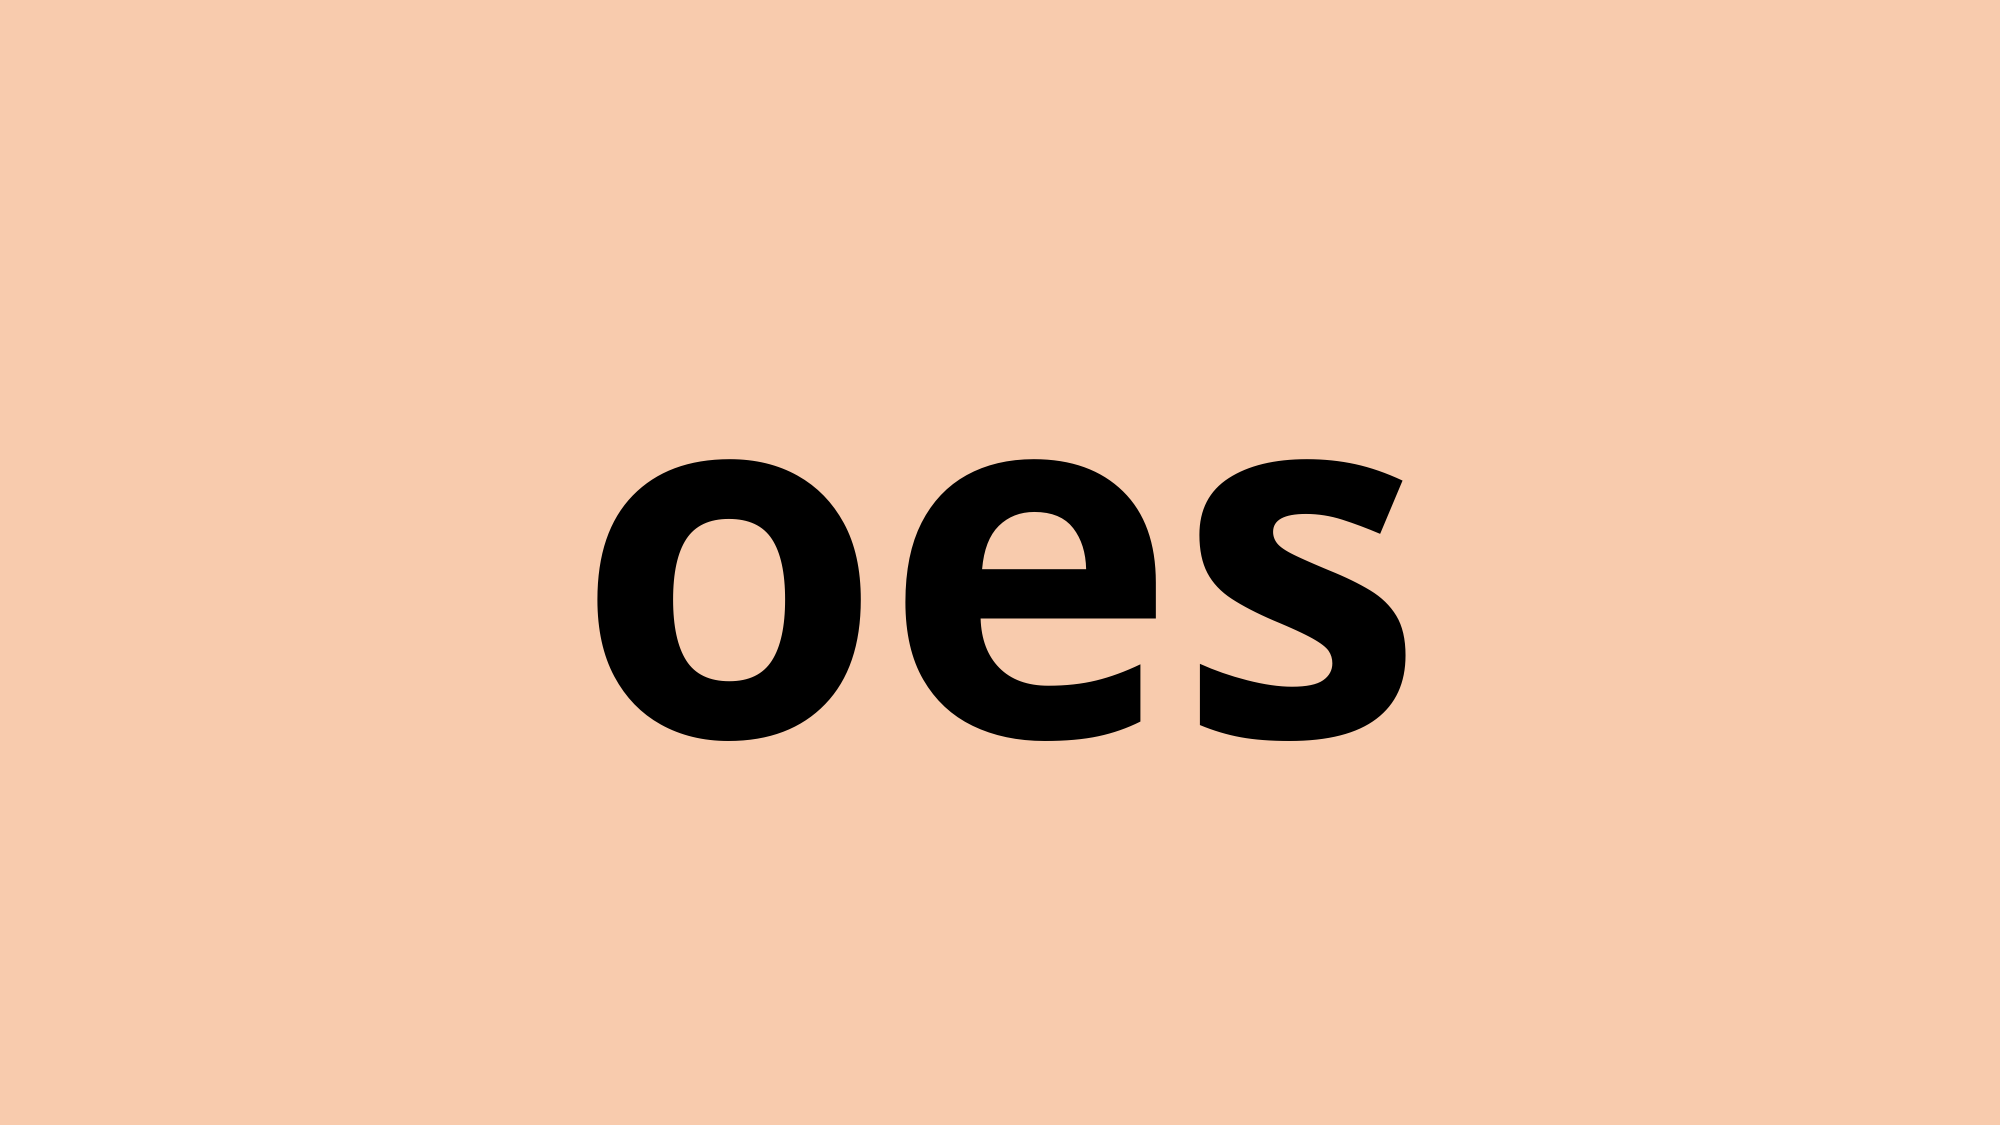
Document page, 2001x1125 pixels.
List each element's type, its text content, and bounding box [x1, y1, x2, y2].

title oes [137, 59, 1863, 1091]
